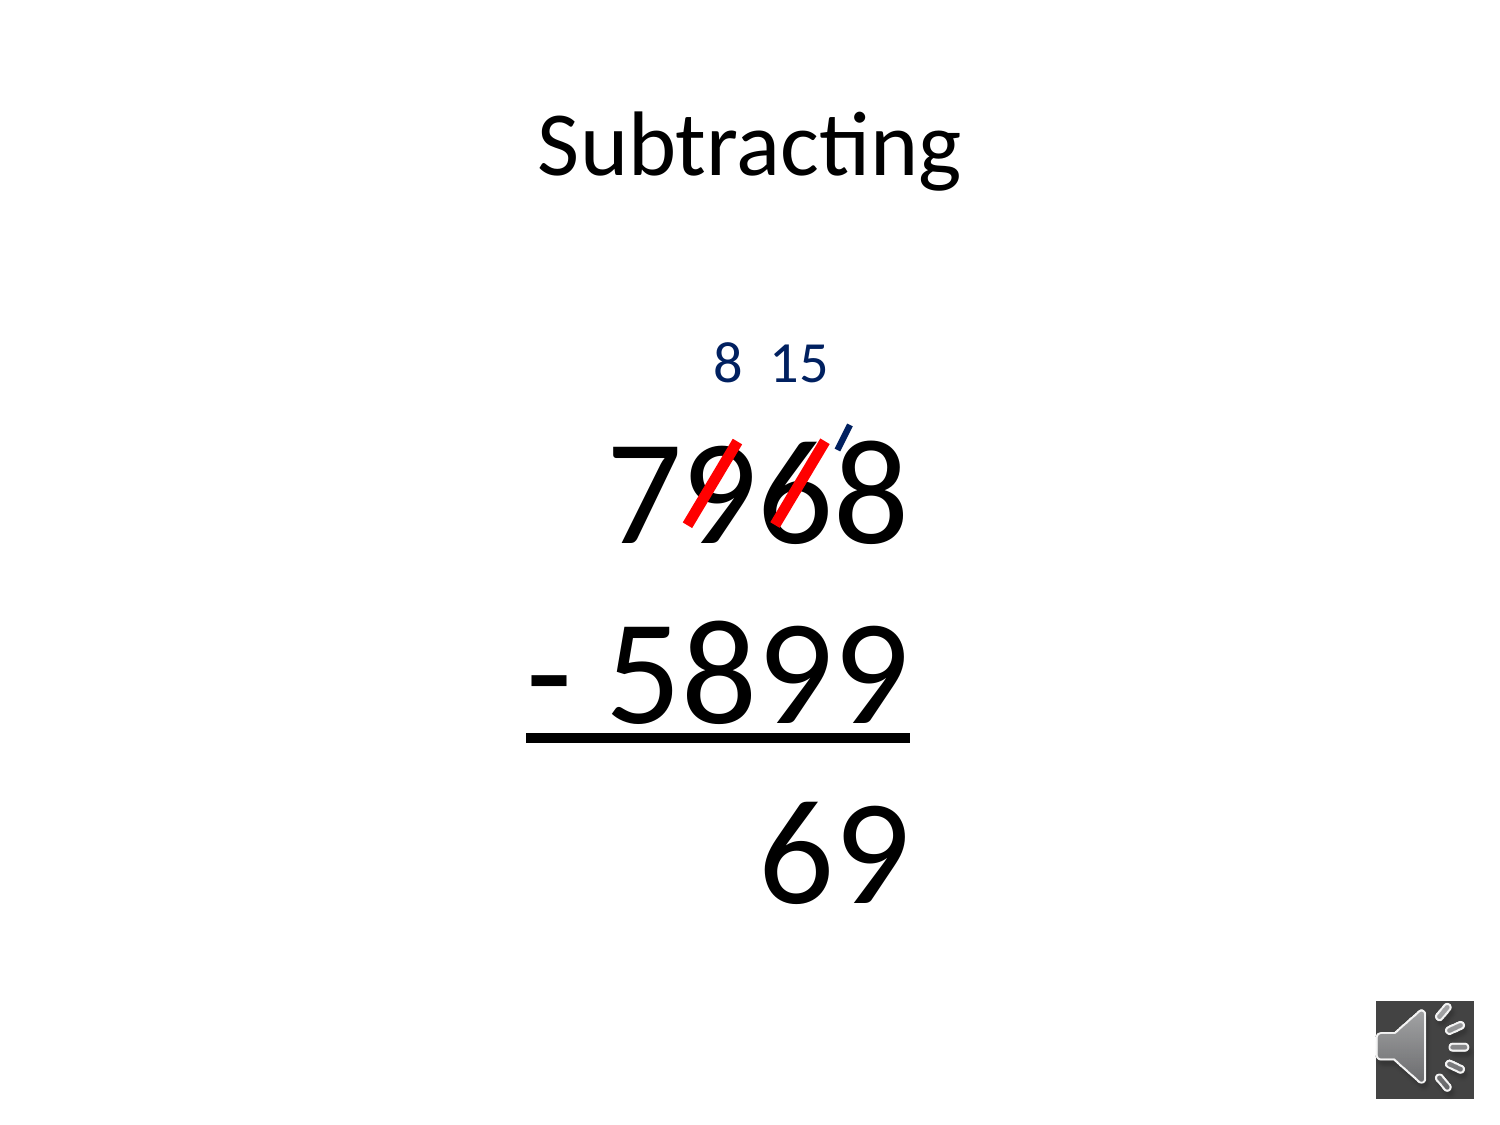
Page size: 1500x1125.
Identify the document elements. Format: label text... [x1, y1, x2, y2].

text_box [687, 441, 738, 526]
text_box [774, 441, 826, 526]
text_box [837, 424, 851, 451]
picture [1374, 999, 1476, 1101]
text_box 8 15 7968 - 5899 69 [487, 316, 925, 941]
title Subtracting [75, 45, 1425, 233]
